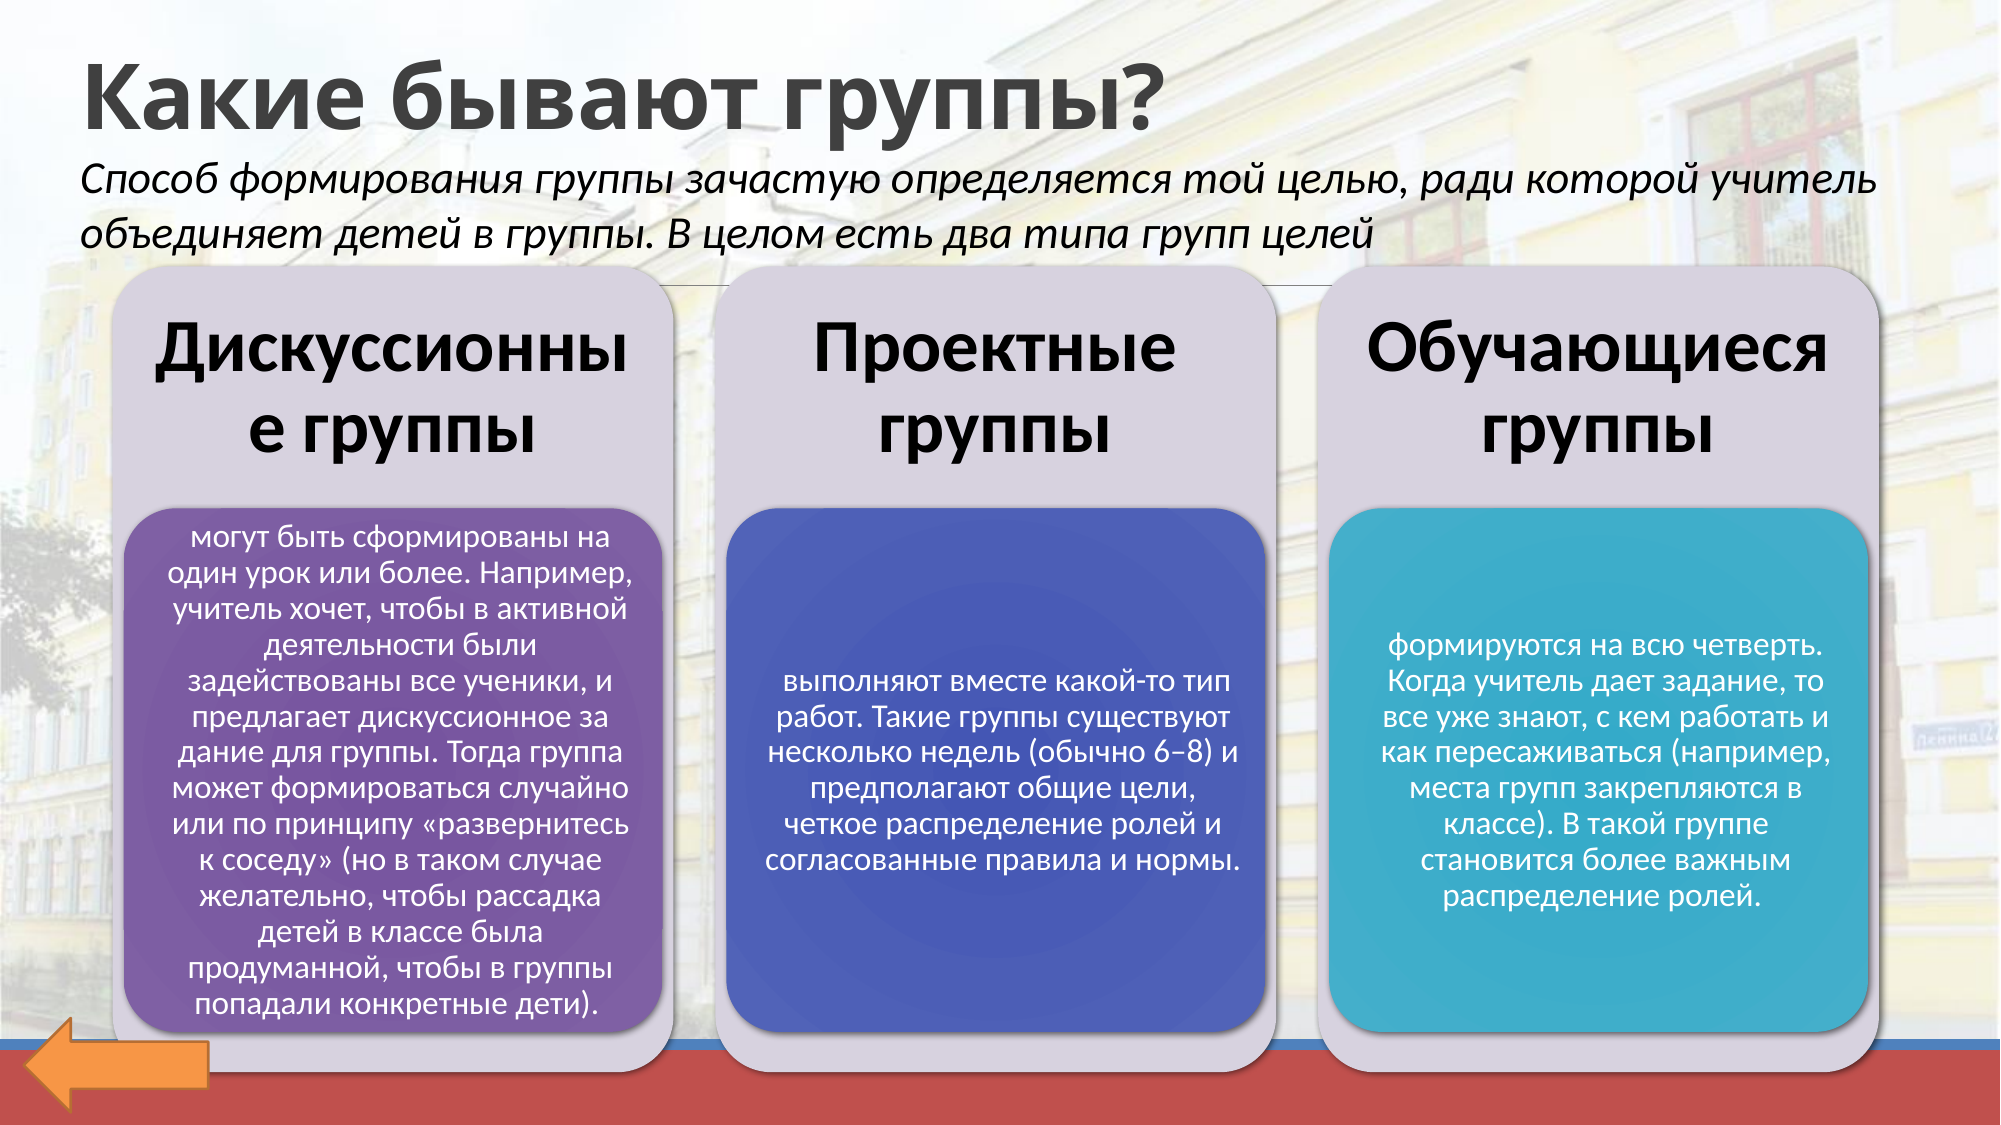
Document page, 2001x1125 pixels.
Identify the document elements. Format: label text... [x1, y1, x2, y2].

title Какие бывают группы? [65, 47, 1955, 140]
picture [0, 0, 2001, 1125]
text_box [111, 265, 1880, 1073]
text_box [22, 1016, 210, 1114]
text_box Способ формирования группы зачастую определяется той целью, ради которой учитель объединяет детей в группы. В целом есть два типа групп целей [65, 140, 1968, 265]
